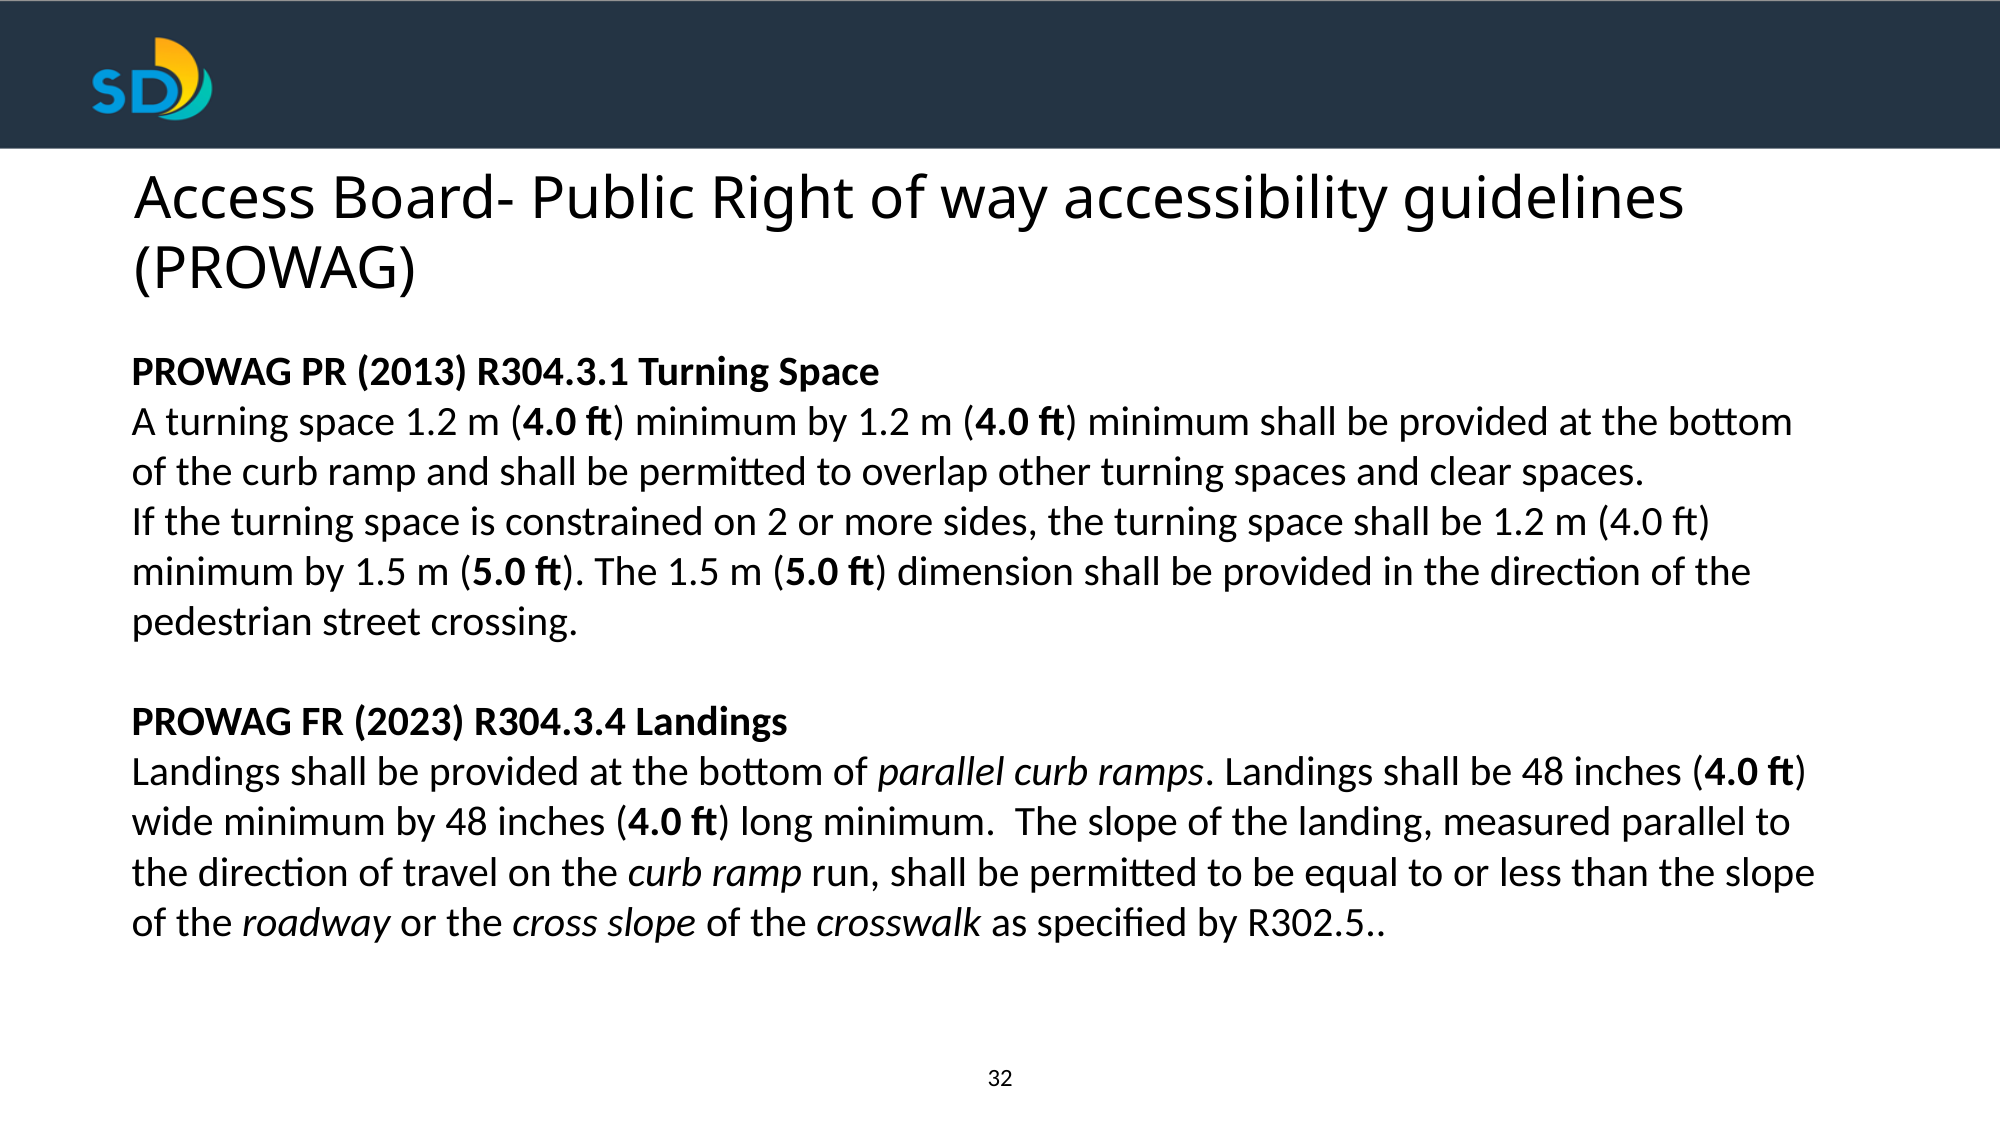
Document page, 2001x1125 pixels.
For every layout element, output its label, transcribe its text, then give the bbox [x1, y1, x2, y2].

picture [0, 0, 2000, 149]
text_box PROWAG PR (2013) R304.3.1 Turning Space A turning space 1.2 m (4.0 ft) minimum by 1.2 m (4.0 ft) minimum shall be provided at the bottom of the curb ramp and shall be permitted to overlap other turning spaces and clear spaces. If the turning space is constrained on 2 or more sides, the turning space shall be 1.2 m (4.0 ft) minimum by 1.5 m (5.0 ft). The 1.5 m (5.0 ft) dimension shall be provided in the direction of the pedestrian street crossing. PROWAG FR (2023) R304.3.4 Landings Landings shall be provided at the bottom of parallel curb ramps. Landings shall be 48 inches (4.0 ft) wide minimum by 48 inches (4.0 ft) long minimum. The slope of the landing, measured parallel to the direction of travel on the curb ramp run, shall be permitted to be equal to or less than the slope of the roadway or the cross slope of the crosswalk as specified by R302.5.. [116, 336, 1850, 952]
slide_number 32 [774, 1046, 1225, 1107]
text_box Access Board- Public Right of way accessibility guidelines (PROWAG) [120, 152, 1850, 308]
